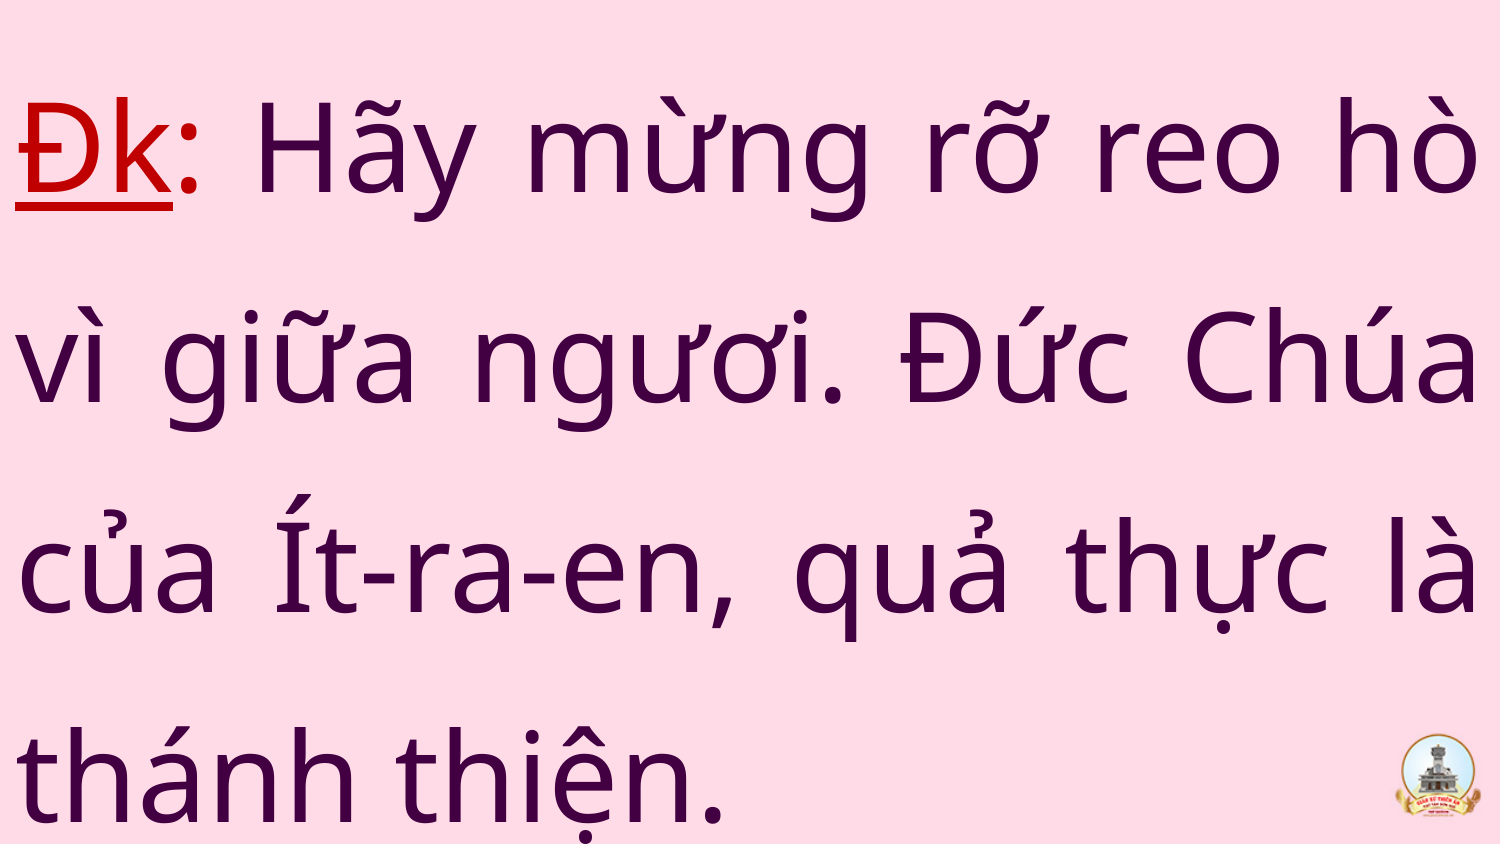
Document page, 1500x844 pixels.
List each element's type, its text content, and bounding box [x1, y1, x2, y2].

list Đk: Hãy mừng rỡ reo hò vì giữa ngươi. Đức Chúa của Ít-ra-en, quả thực là thánh thiện. [0, 0, 1500, 844]
